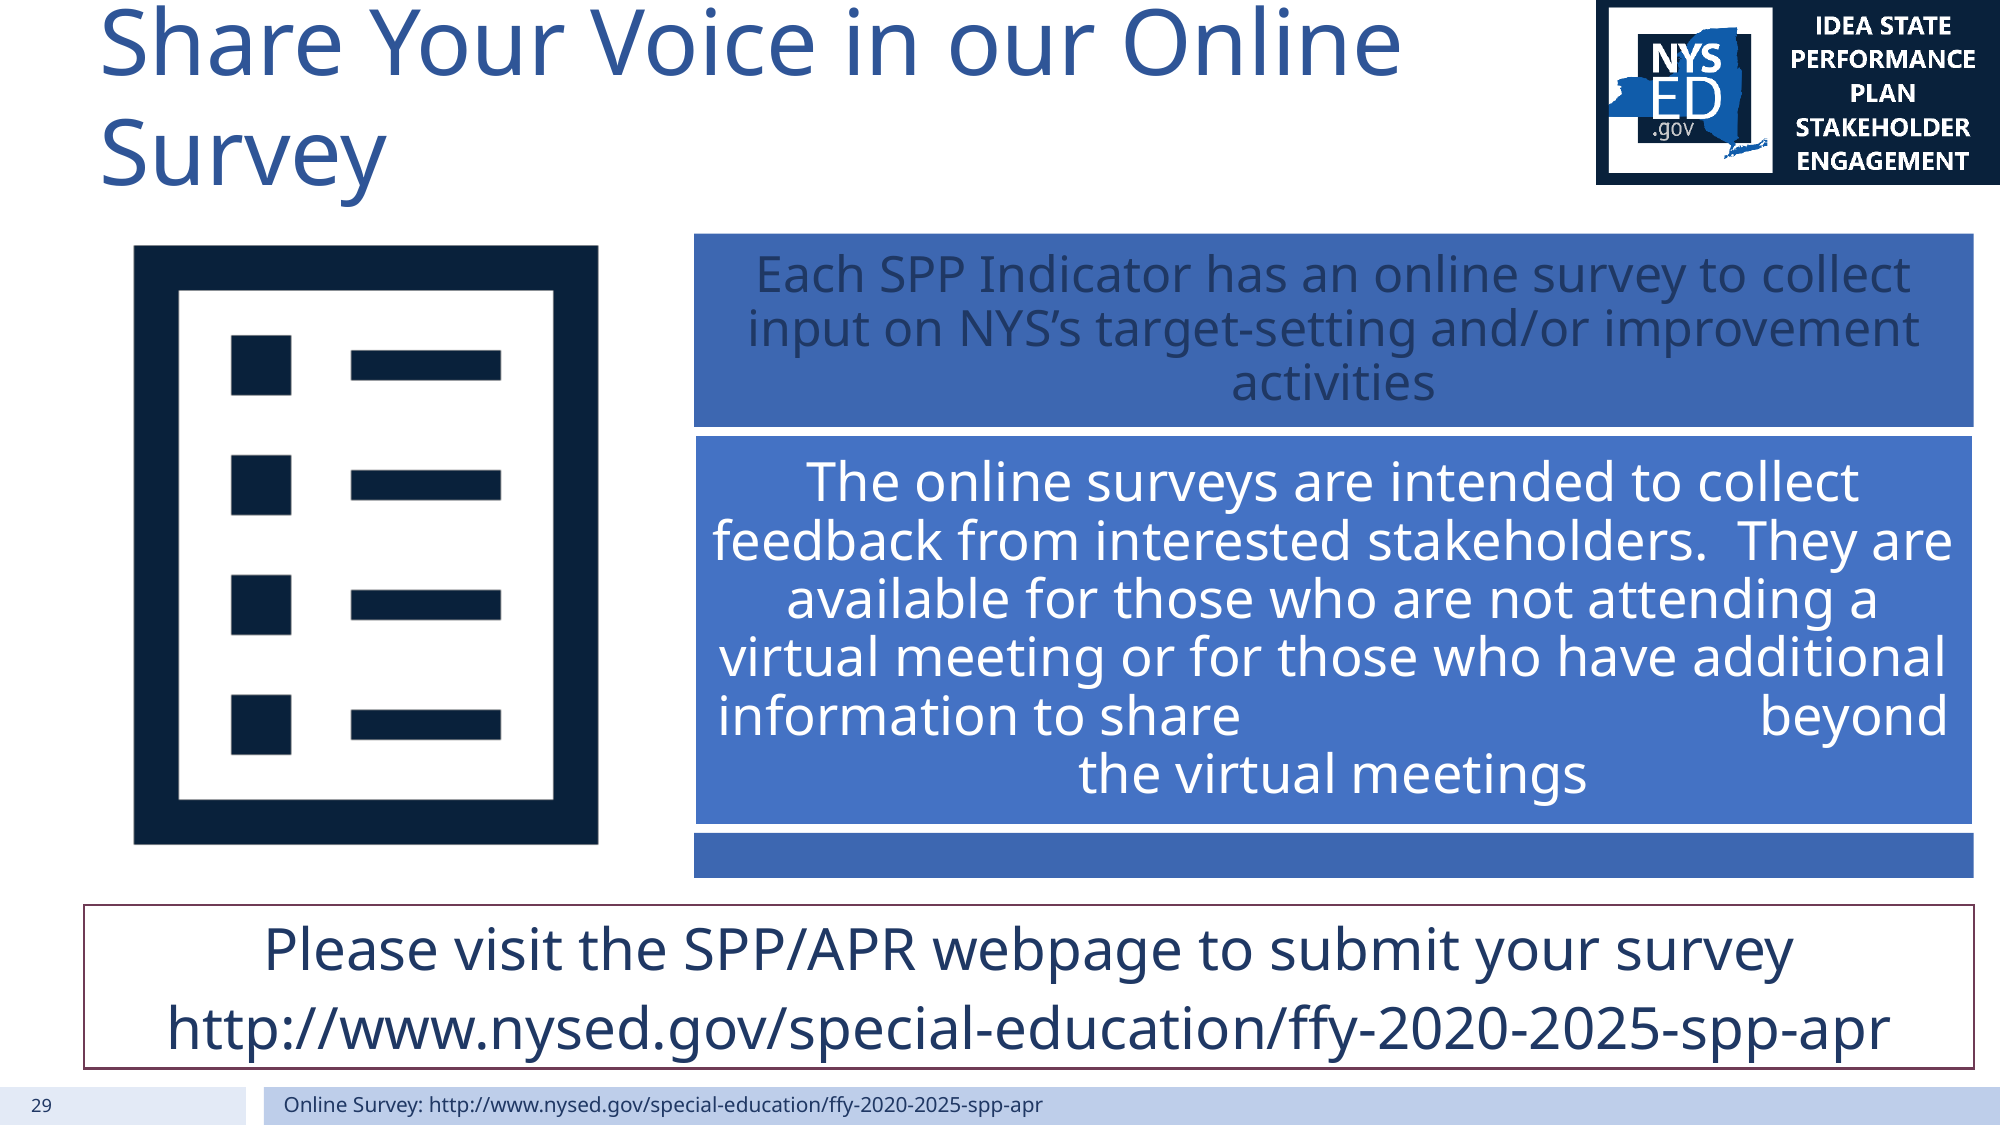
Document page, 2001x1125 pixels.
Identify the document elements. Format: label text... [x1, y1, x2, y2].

slide_number 29 [0, 1087, 68, 1125]
picture [7, 186, 726, 905]
picture [1596, 0, 2000, 185]
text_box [726, 233, 1974, 879]
title Share Your Voice in our Online Survey [84, 39, 1634, 211]
text_box Please visit the SPP/APR webpage to submit your survey http://www.nysed.gov/special-education/ffy-2020-2025-spp-apr [83, 904, 1975, 1070]
footer Online Survey: http://www.nysed.gov/special-education/ffy-2020-2025-spp-apr [268, 1087, 1769, 1125]
